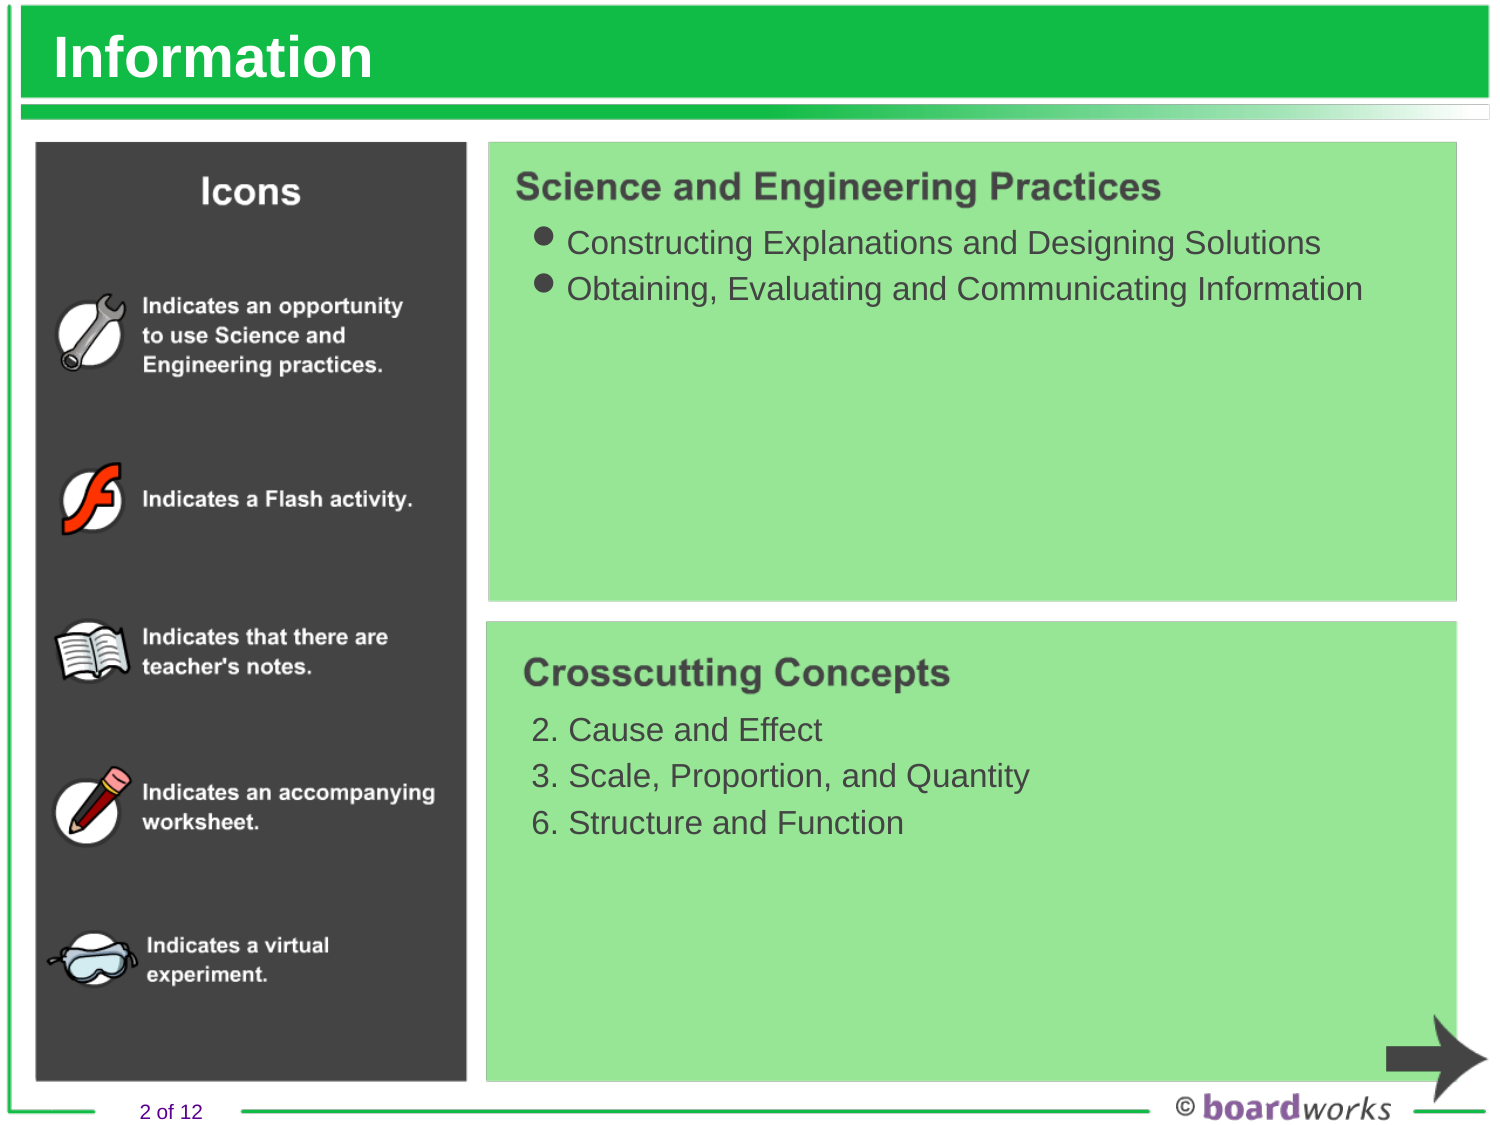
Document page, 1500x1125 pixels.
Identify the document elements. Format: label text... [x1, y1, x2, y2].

title Information [38, 8, 1308, 100]
list 2. Cause and Effect 3. Scale, Proportion, and Quantity 6. Structure and Function [516, 700, 1454, 1088]
picture [0, 0, 1500, 1125]
list Constructing Explanations and Designing Solutions Obtaining, Evaluating and Communicating Information [516, 213, 1454, 604]
